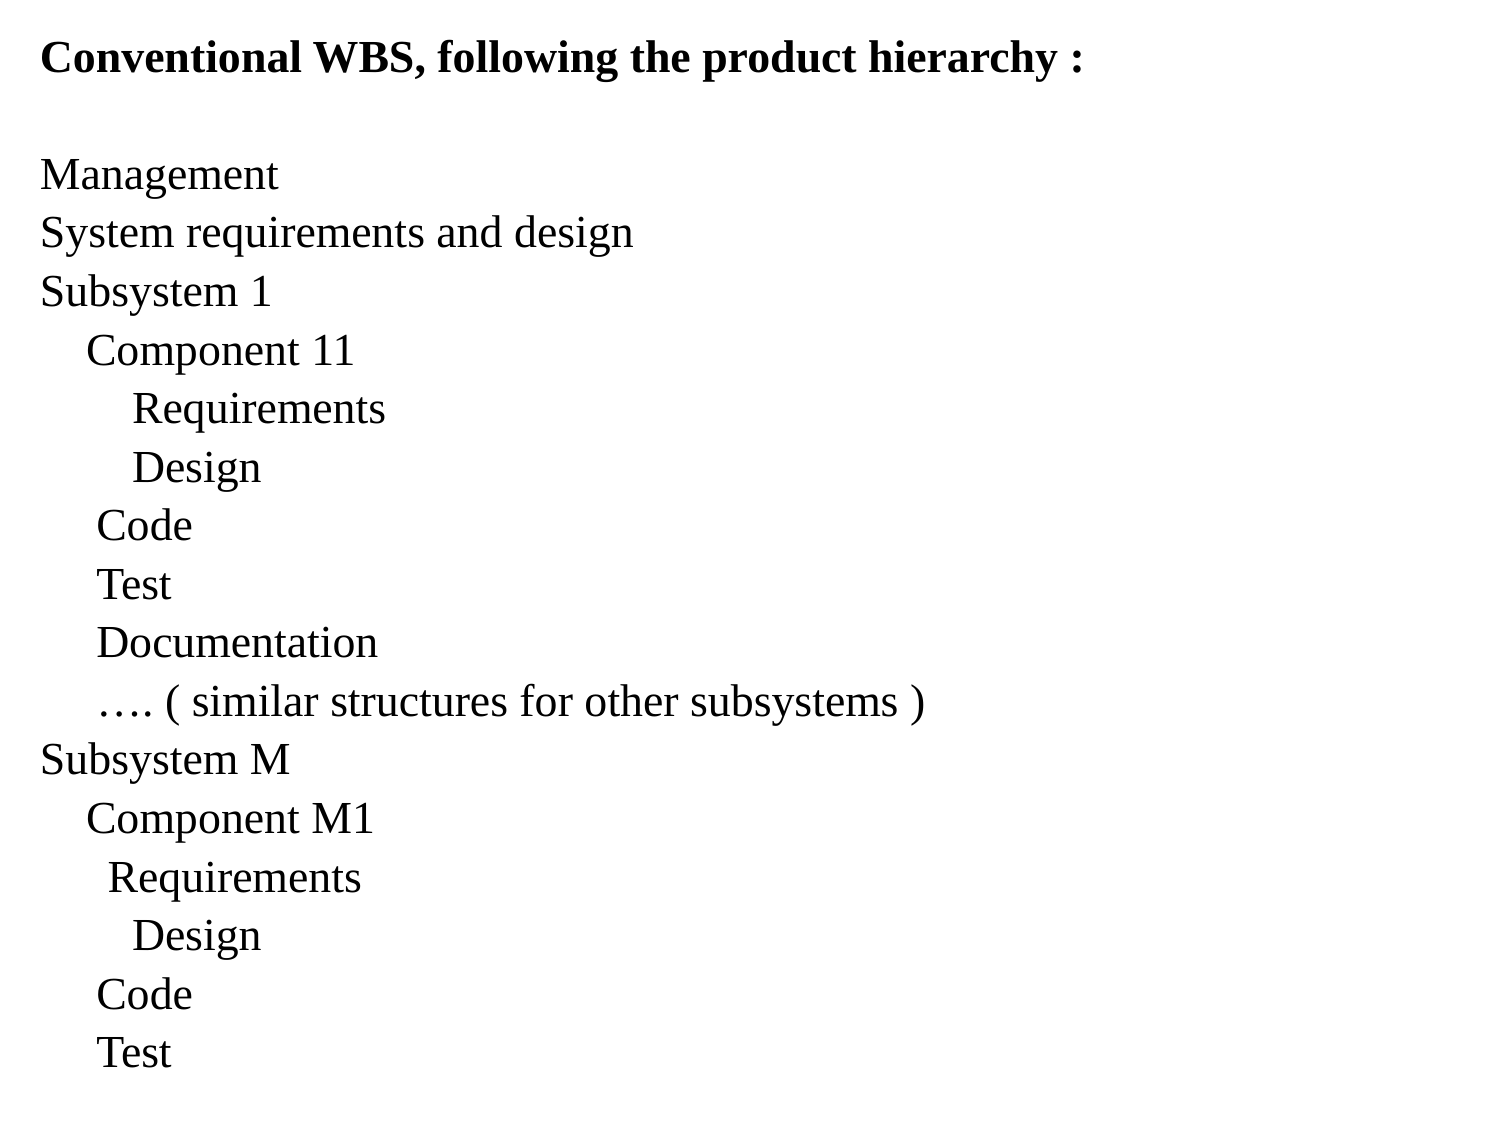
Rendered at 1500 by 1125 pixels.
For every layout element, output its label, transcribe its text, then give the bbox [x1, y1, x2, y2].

list Conventional WBS, following the product hierarchy : Management System requirements and design Subsystem 1 Component 11 Requirements Design Code Test Documentation …. ( similar structures for other subsystems ) Subsystem M Component M1 Requirements Design Code Test [24, 24, 1475, 1100]
